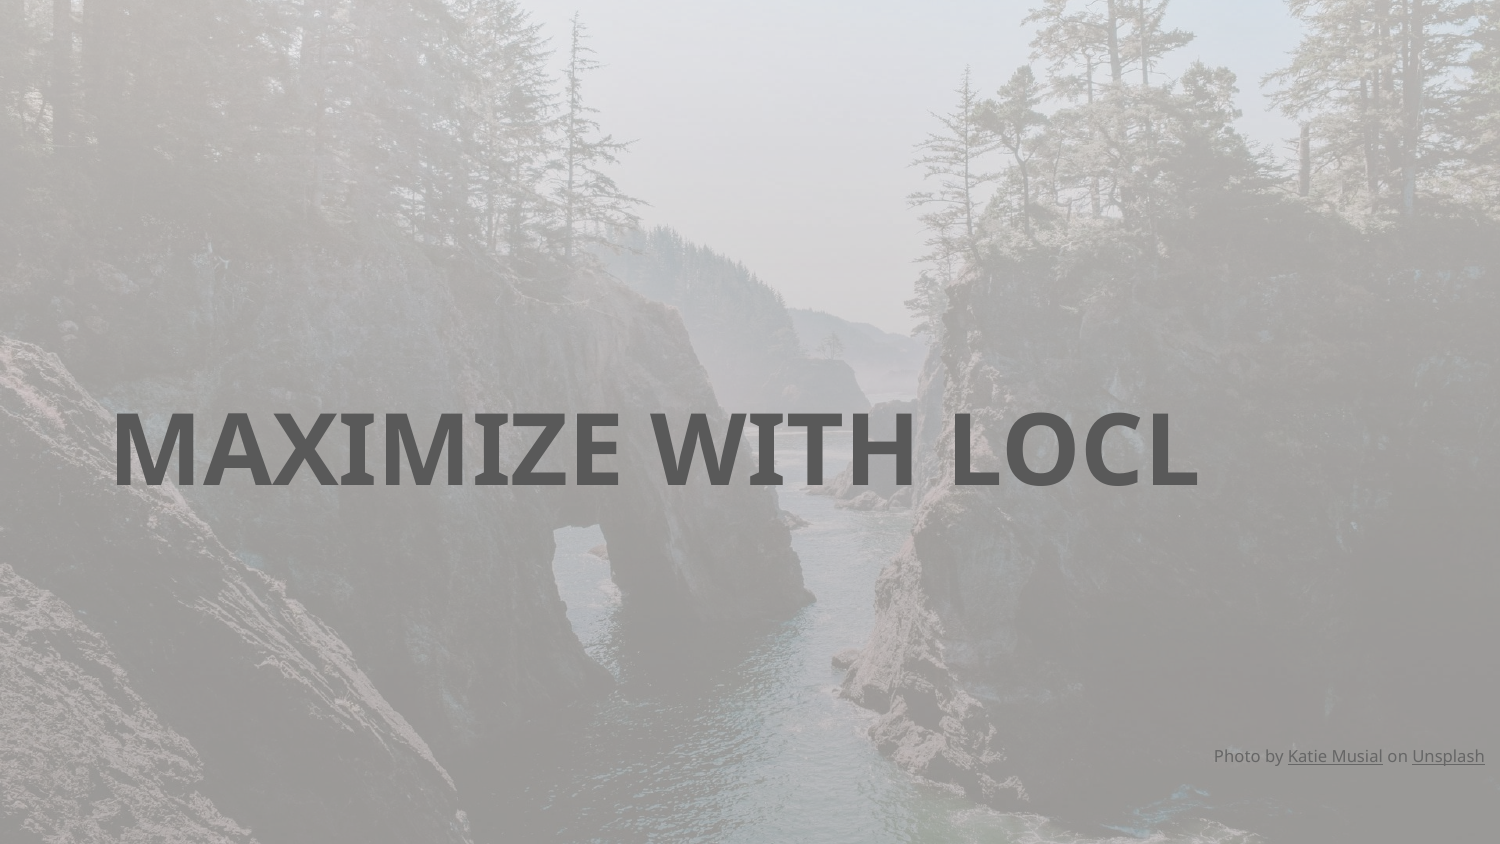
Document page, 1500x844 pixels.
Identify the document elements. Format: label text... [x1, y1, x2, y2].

title MAXIMIZE WITH LOCL [108, 385, 1392, 518]
